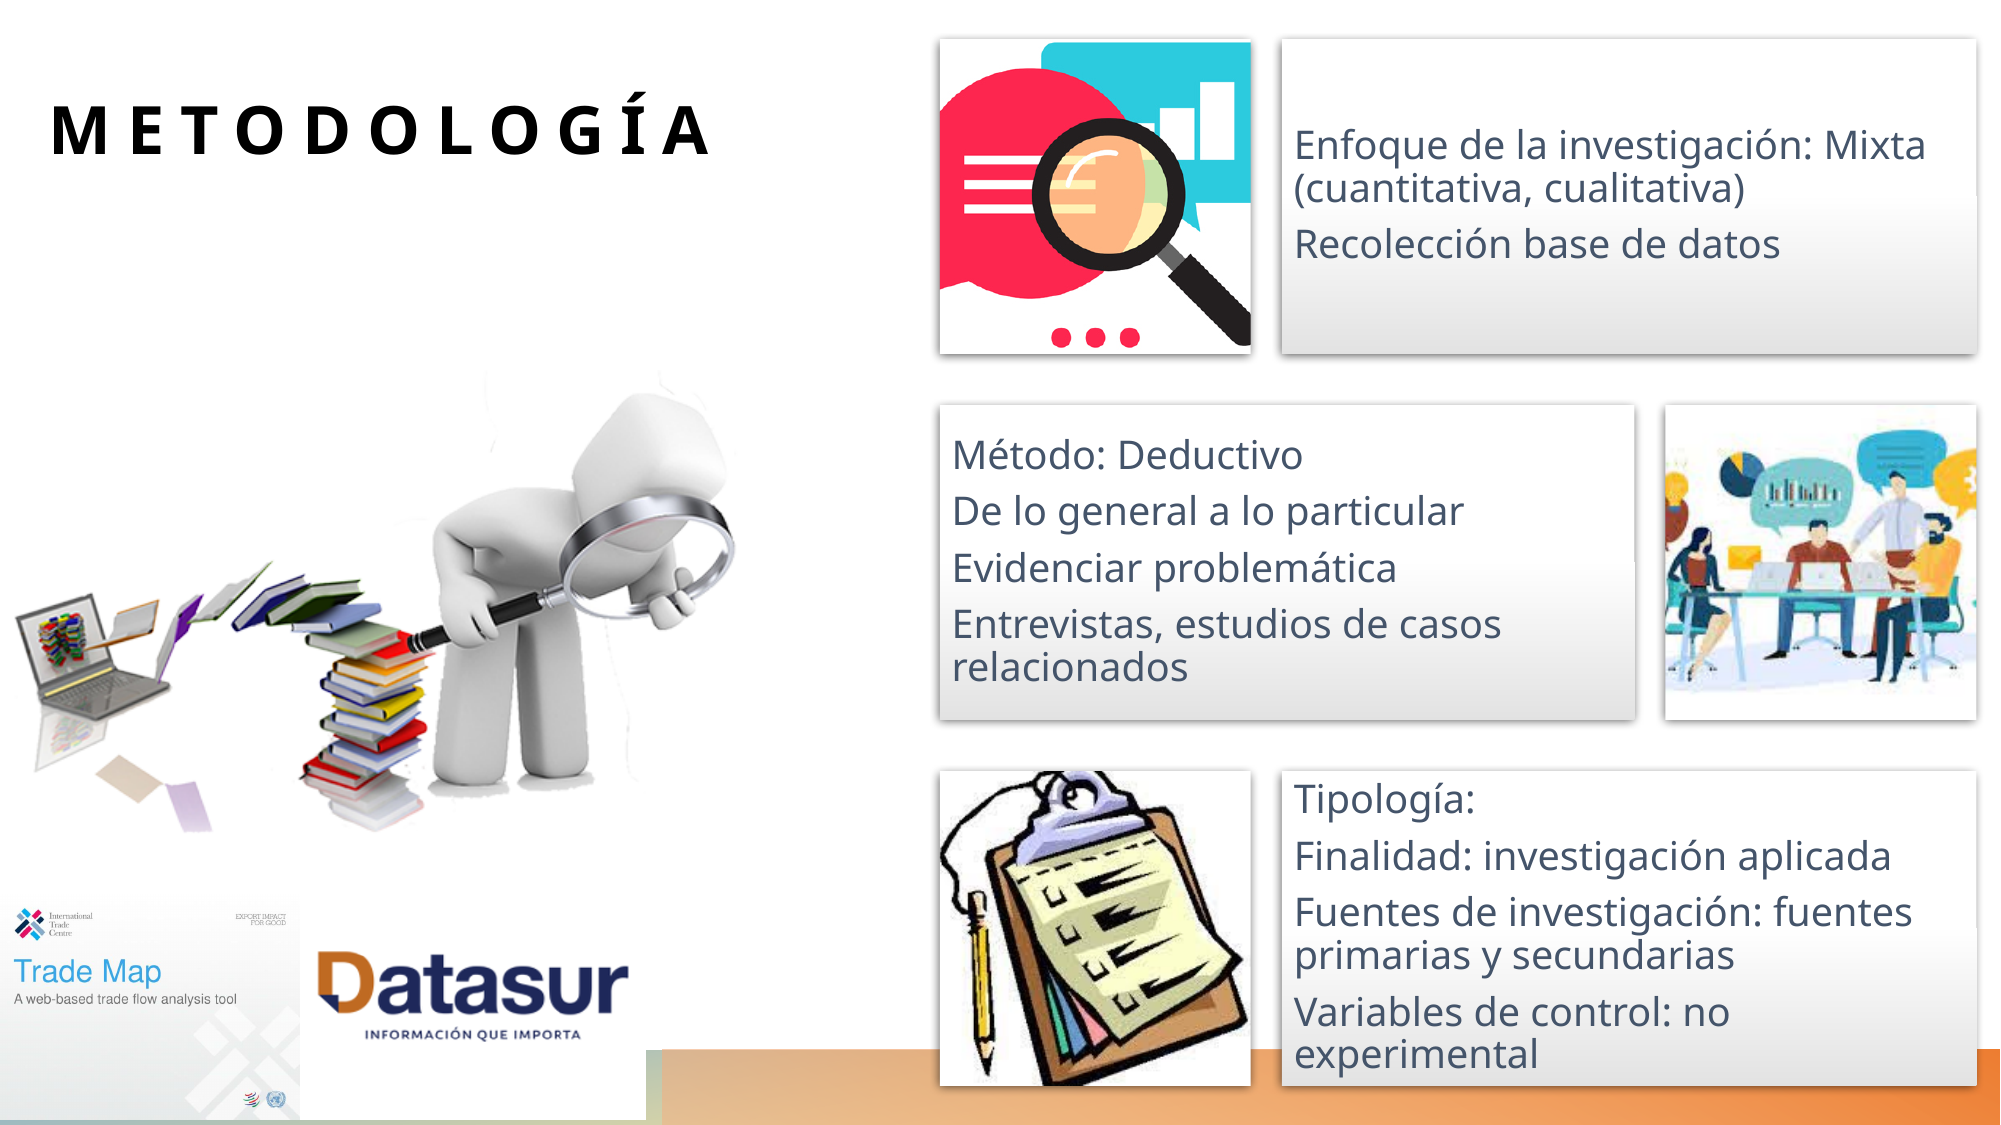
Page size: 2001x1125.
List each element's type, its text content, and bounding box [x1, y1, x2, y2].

picture [0, 873, 646, 1121]
title METODOLOGÍA [0, 39, 691, 169]
picture [4, 370, 766, 840]
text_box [691, 39, 2000, 1086]
